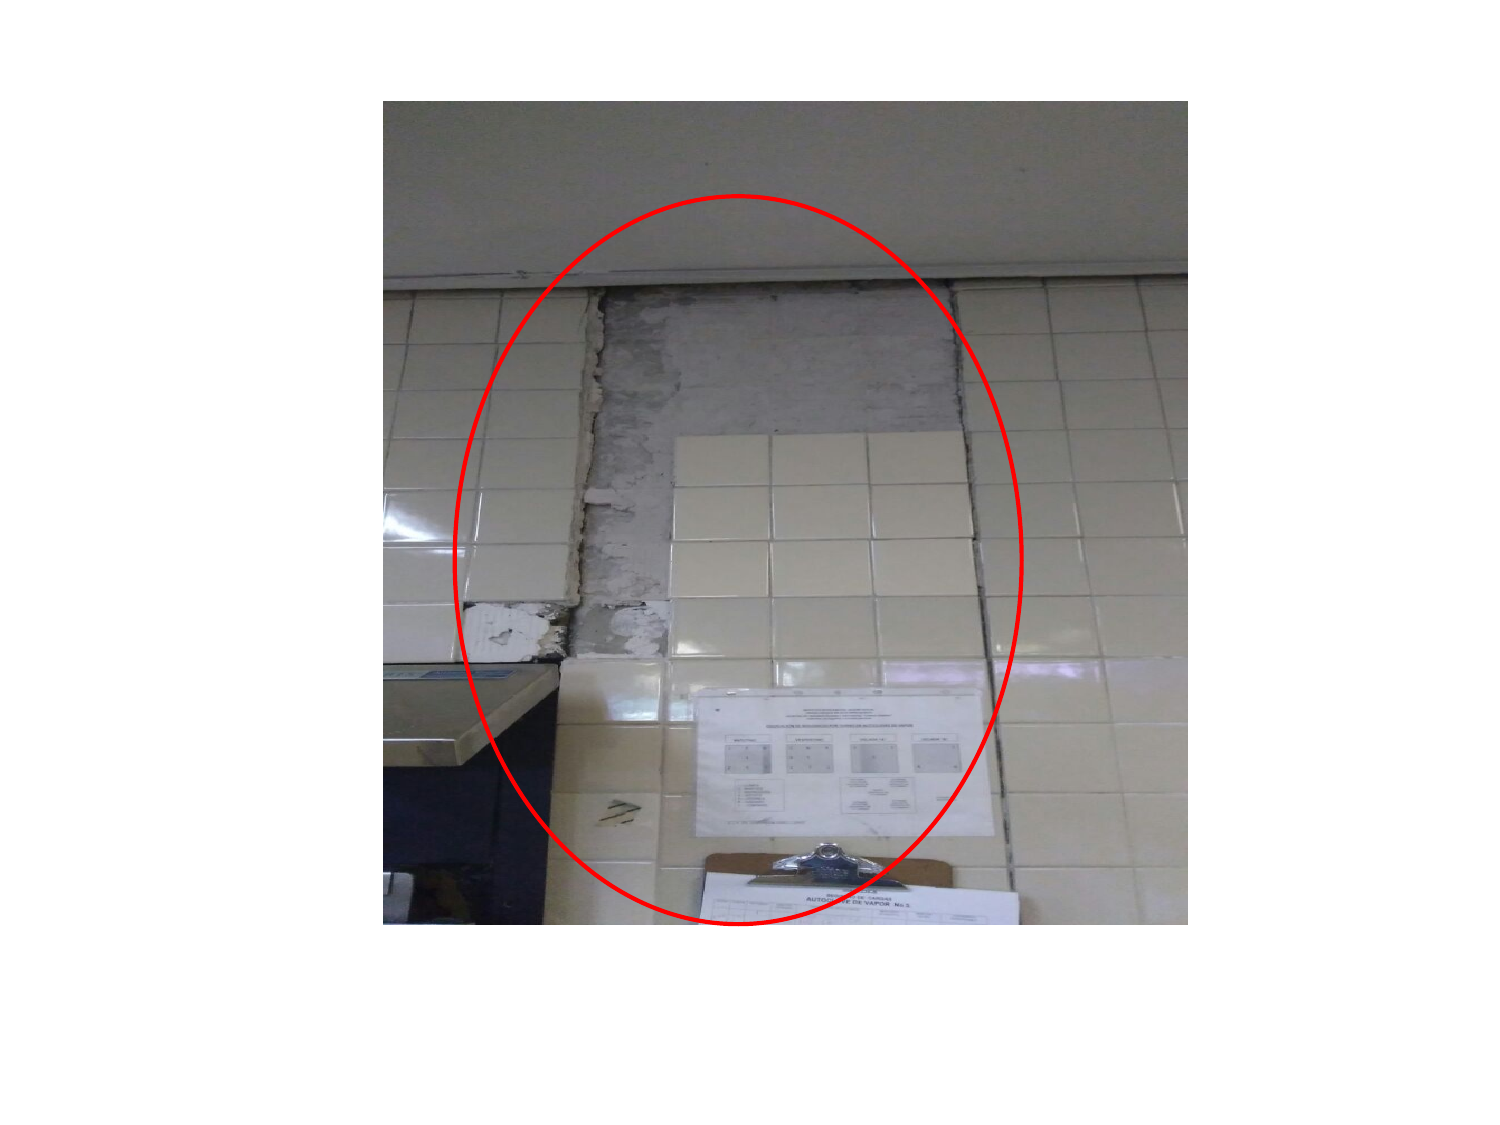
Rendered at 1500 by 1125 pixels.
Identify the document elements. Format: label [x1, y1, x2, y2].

picture [383, 101, 1188, 925]
